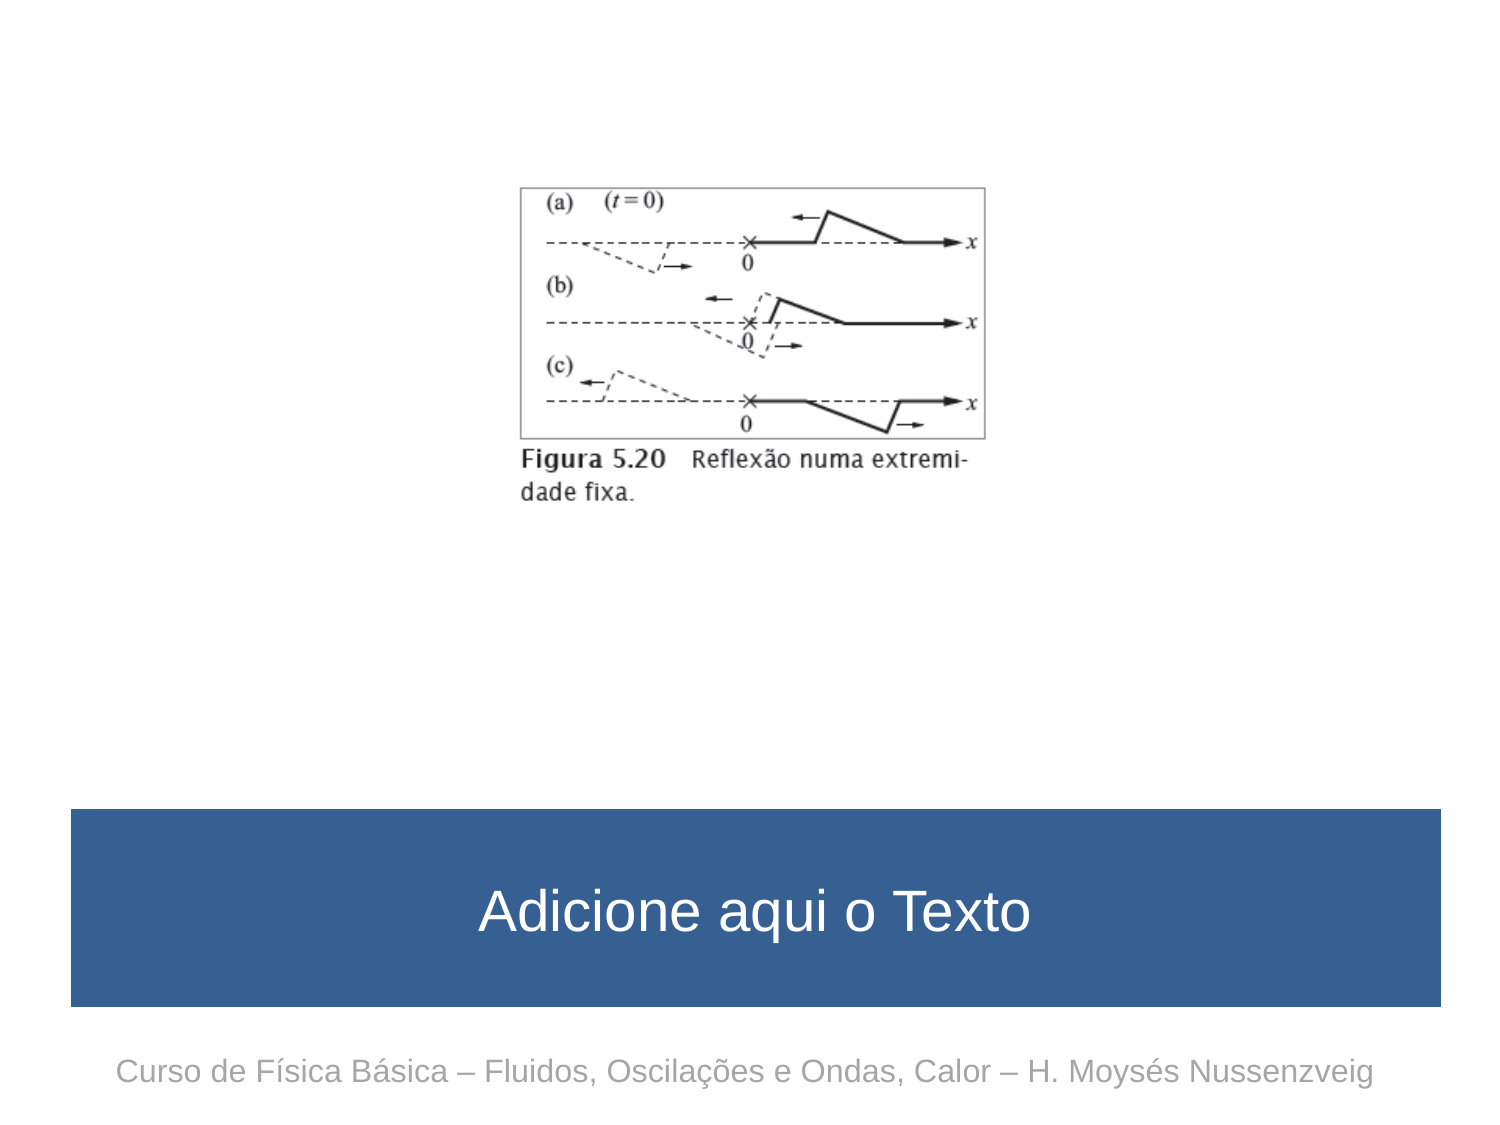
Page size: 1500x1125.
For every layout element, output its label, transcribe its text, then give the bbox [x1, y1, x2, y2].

picture [499, 172, 1001, 515]
text_box Adicione aqui o Texto [70, 808, 1442, 1008]
footer Curso de Física Básica – Fluidos, Oscilações e Ondas, Calor – H. Moysés Nussenzveig [0, 1042, 1500, 1103]
